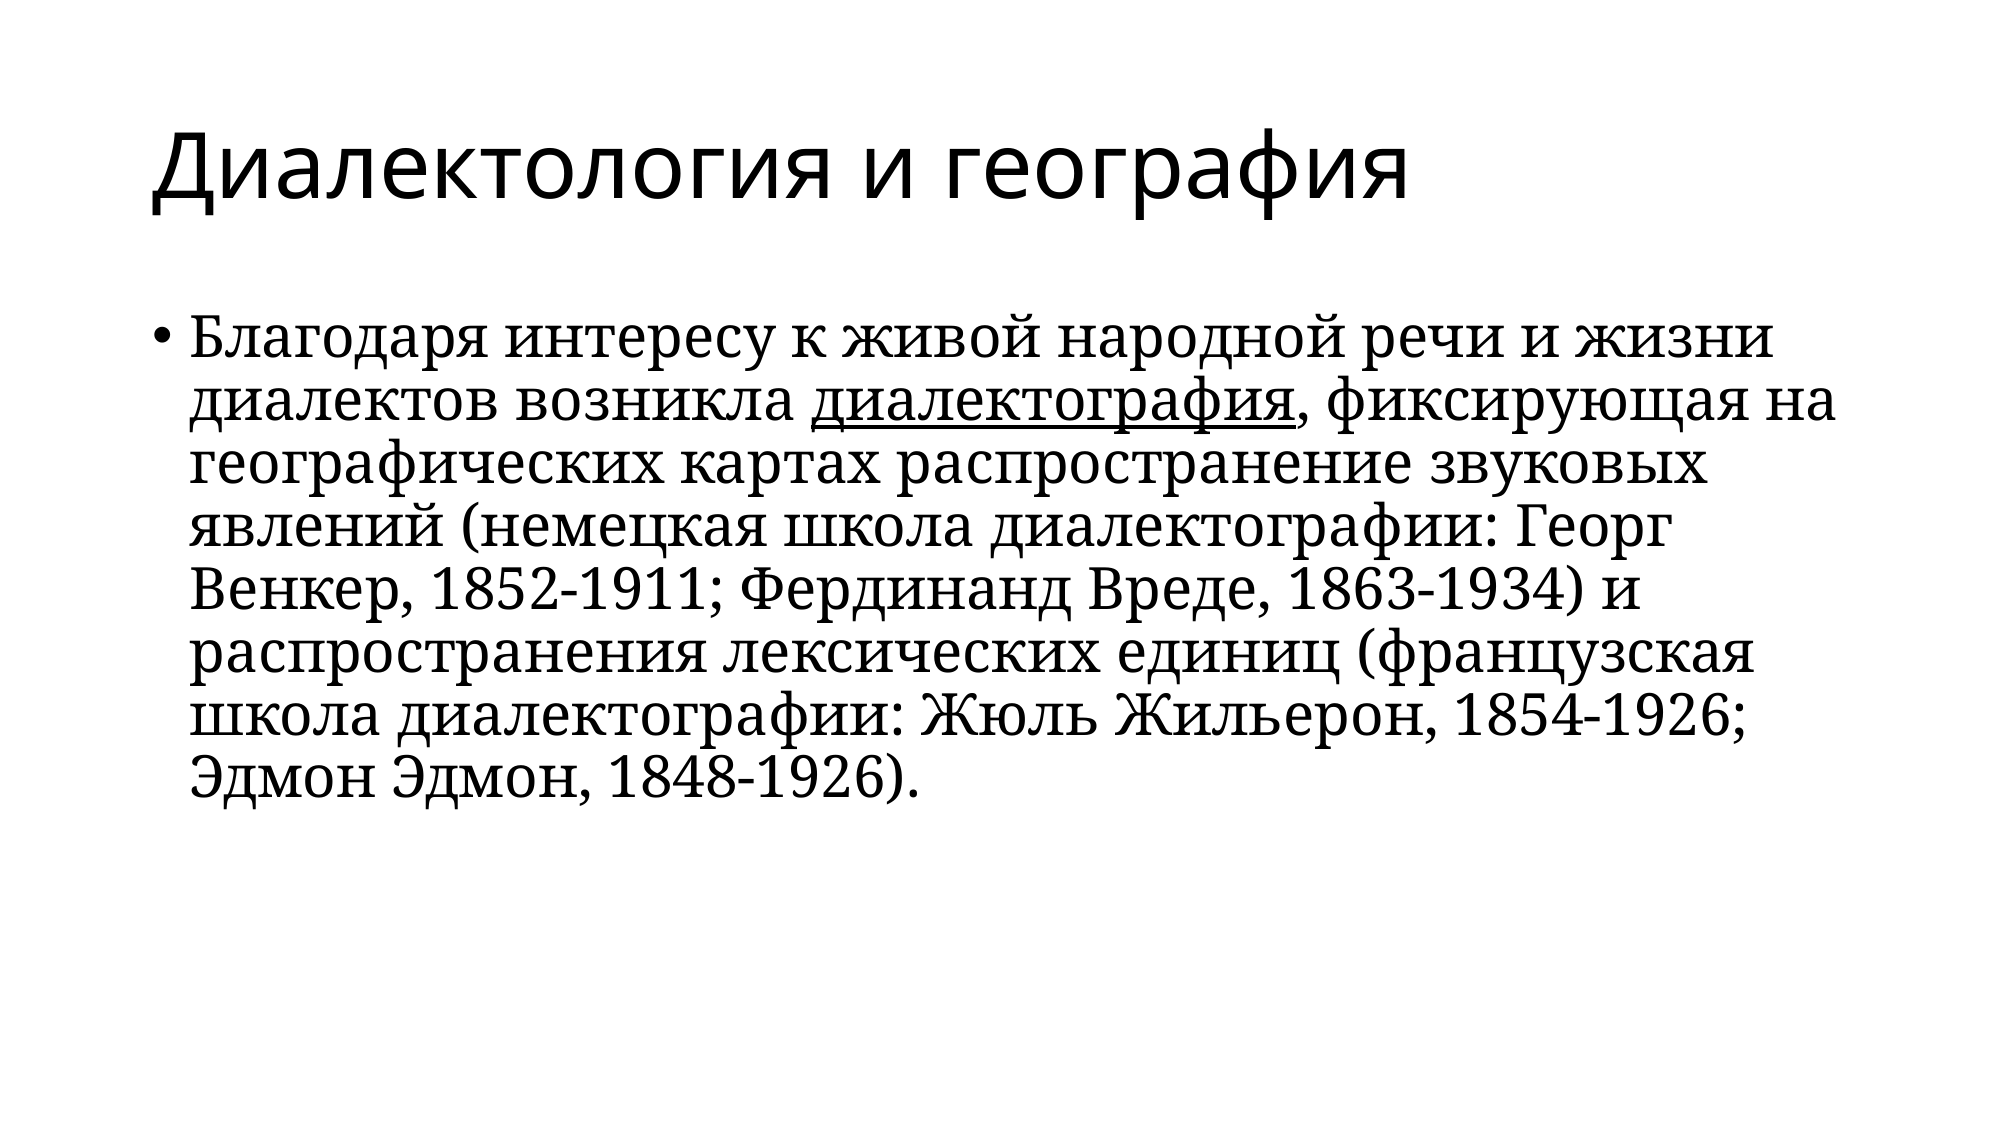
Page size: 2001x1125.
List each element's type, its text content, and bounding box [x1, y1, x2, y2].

title Диалектология и география [137, 59, 1863, 278]
list Благодаря интересу к живой народной речи и жизни диалектов возникла диалектография, фиксирующая на географических картах распространение звуковых явлений (немецкая школа диалектографии: Георг Венкер, 1852-1911; Фердинанд Вреде, 1863-1934) и распространения лексических единиц (французская школа диалектографии: Жюль Жильерон, 1854-1926; Эдмон Эдмон, 1848-1926). [137, 299, 1863, 1014]
